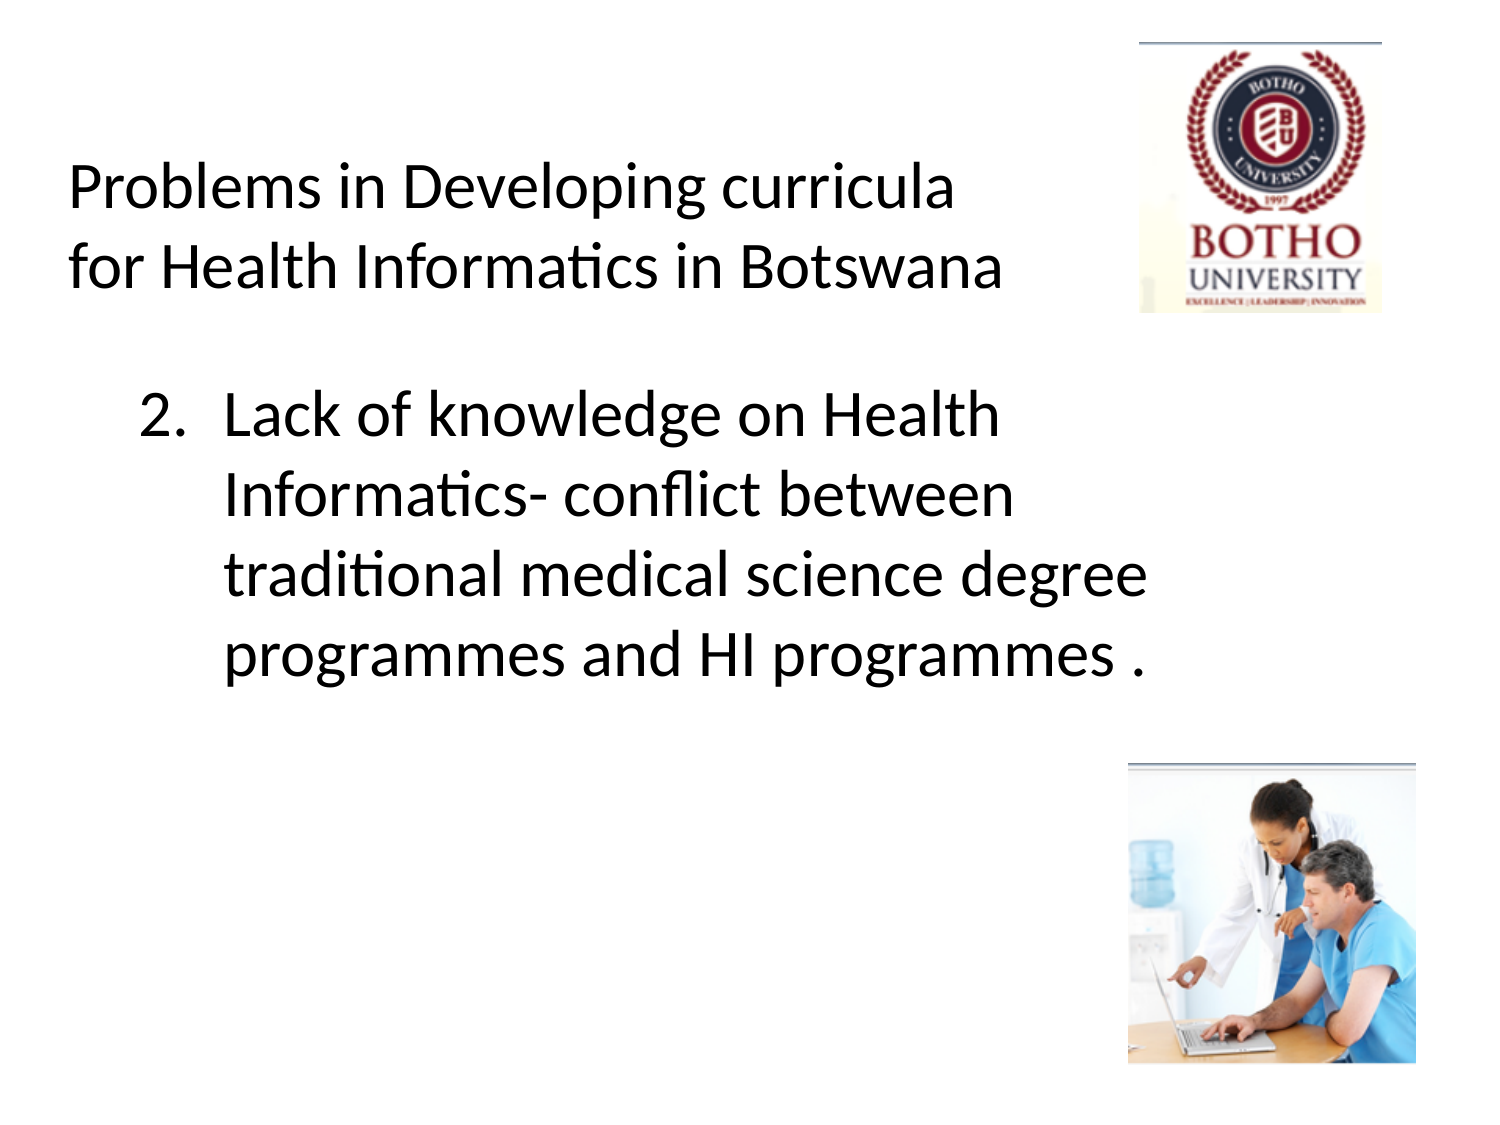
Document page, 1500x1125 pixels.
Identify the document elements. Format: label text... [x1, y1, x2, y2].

title Problems in Developing curricula for Health Informatics in Botswana [53, 101, 1046, 343]
picture [1139, 42, 1383, 314]
subtitle Lack of knowledge on Health Informatics- conflict between traditional medical science degree programmes and HI programmes . [123, 361, 1186, 1000]
picture [1127, 762, 1416, 1065]
